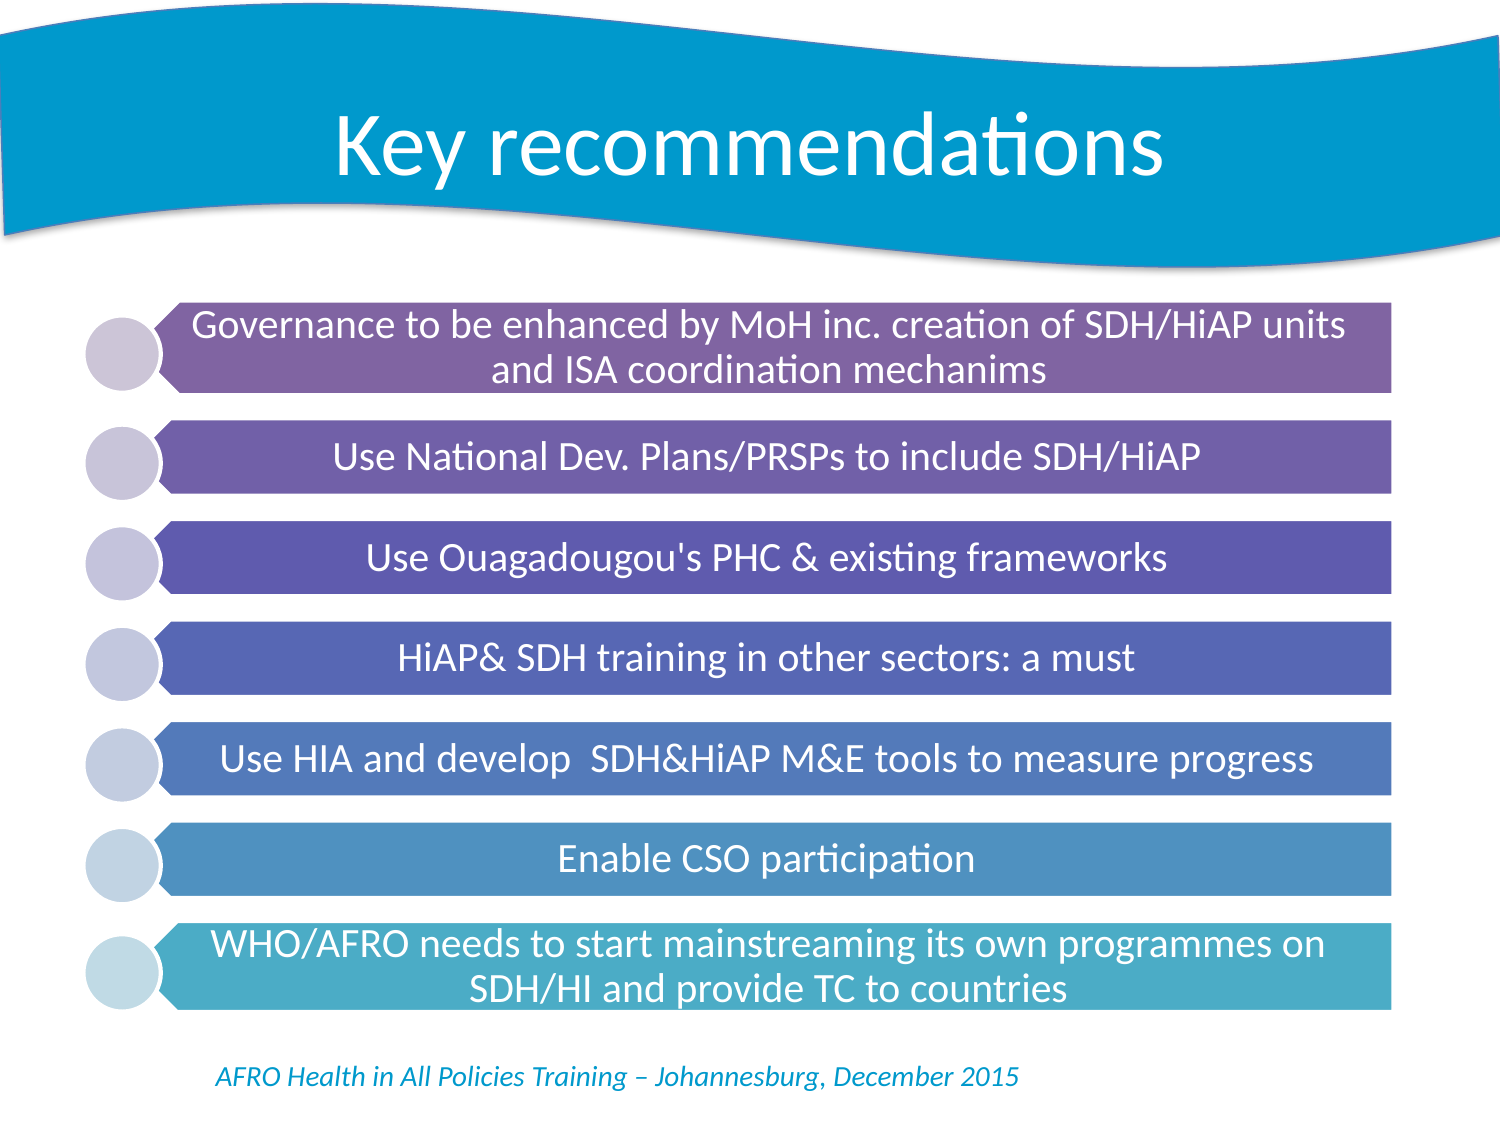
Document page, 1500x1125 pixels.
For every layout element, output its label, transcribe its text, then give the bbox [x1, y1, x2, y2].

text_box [24, 299, 1500, 1013]
title Key recommendations [75, 45, 1425, 233]
